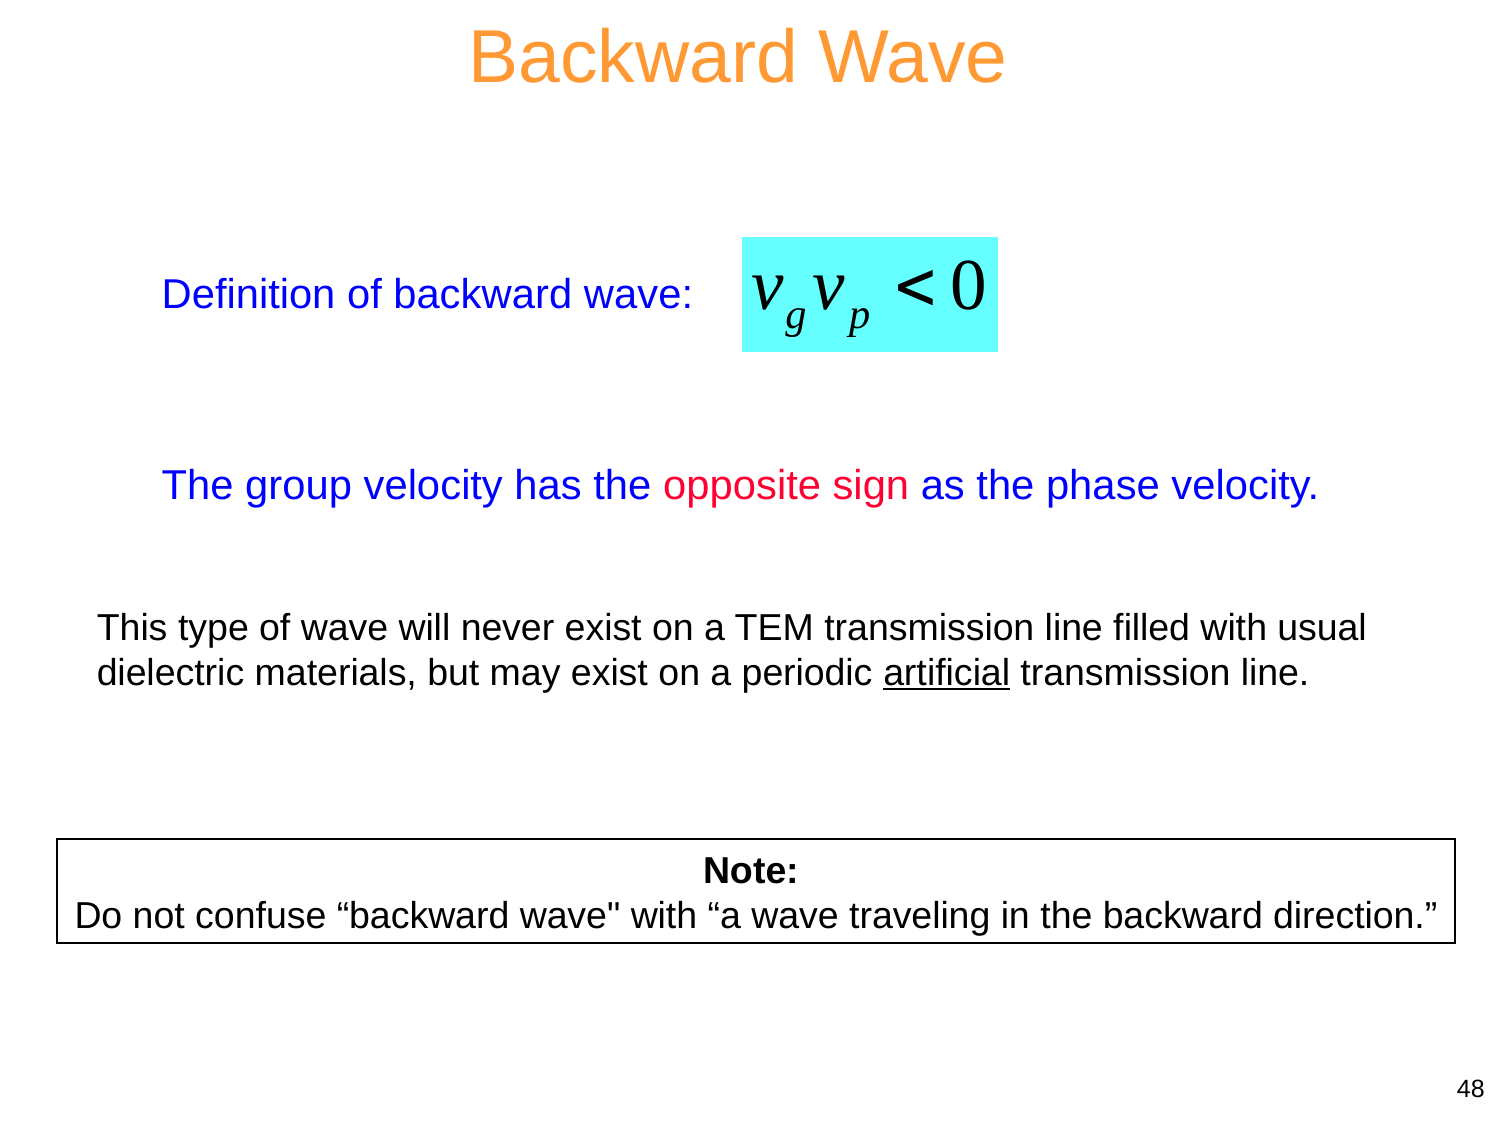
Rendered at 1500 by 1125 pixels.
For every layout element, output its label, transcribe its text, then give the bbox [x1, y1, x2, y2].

text_box Backward Wave [297, 0, 1180, 105]
text_box The group velocity has the opposite sign as the phase velocity. [146, 450, 1346, 516]
text_box Definition of backward wave: [146, 259, 736, 324]
text_box Note: Do not confuse “backward wave" with “a wave traveling in the backward direction.” [57, 838, 1456, 944]
text_box This type of wave will never exist on a TEM transmission line filled with usual dielectric materials, but may exist on a periodic artificial transmission line. [82, 596, 1420, 701]
slide_number 48 [1187, 1050, 1500, 1125]
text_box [741, 236, 999, 353]
